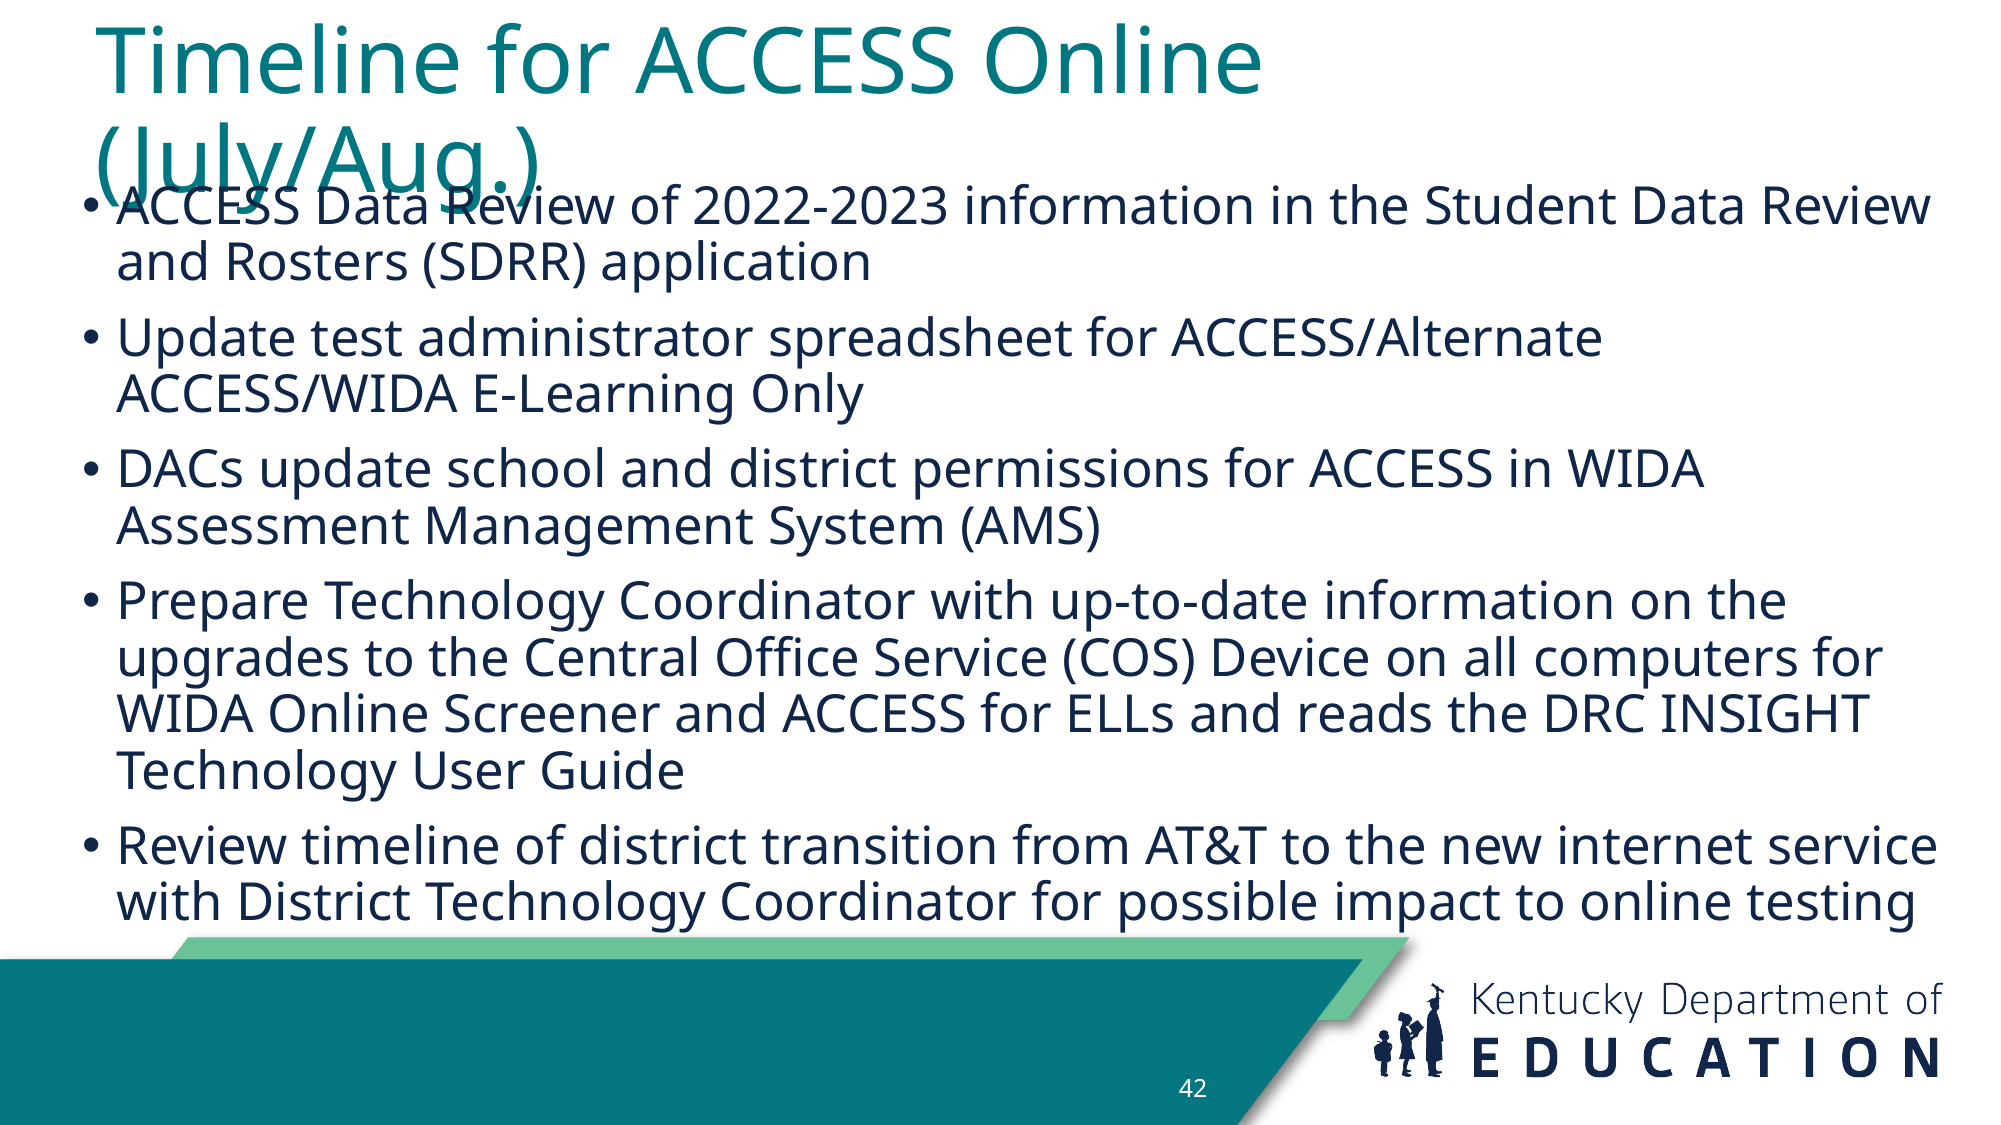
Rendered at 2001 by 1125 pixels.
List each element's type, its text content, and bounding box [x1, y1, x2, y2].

picture [0, 0, 2001, 1125]
title Timeline for ACCESS Online (July/Aug.) [80, 5, 1704, 171]
list ACCESS Data Review of 2022-2023 information in the Student Data Review and Rosters (SDRR) application Update test administrator spreadsheet for ACCESS/Alternate ACCESS/WIDA E-Learning Only DACs update school and district permissions for ACCESS in WIDA Assessment Management System (AMS) Prepare Technology Coordinator with up-to-date information on the upgrades to the Central Office Service (COS) Device on all computers for WIDA Online Screener and ACCESS for ELLs and reads the DRC INSIGHT Technology User Guide Review timeline of district transition from AT&T to the new internet service with District Technology Coordinator for possible impact to online testing [67, 171, 1970, 976]
